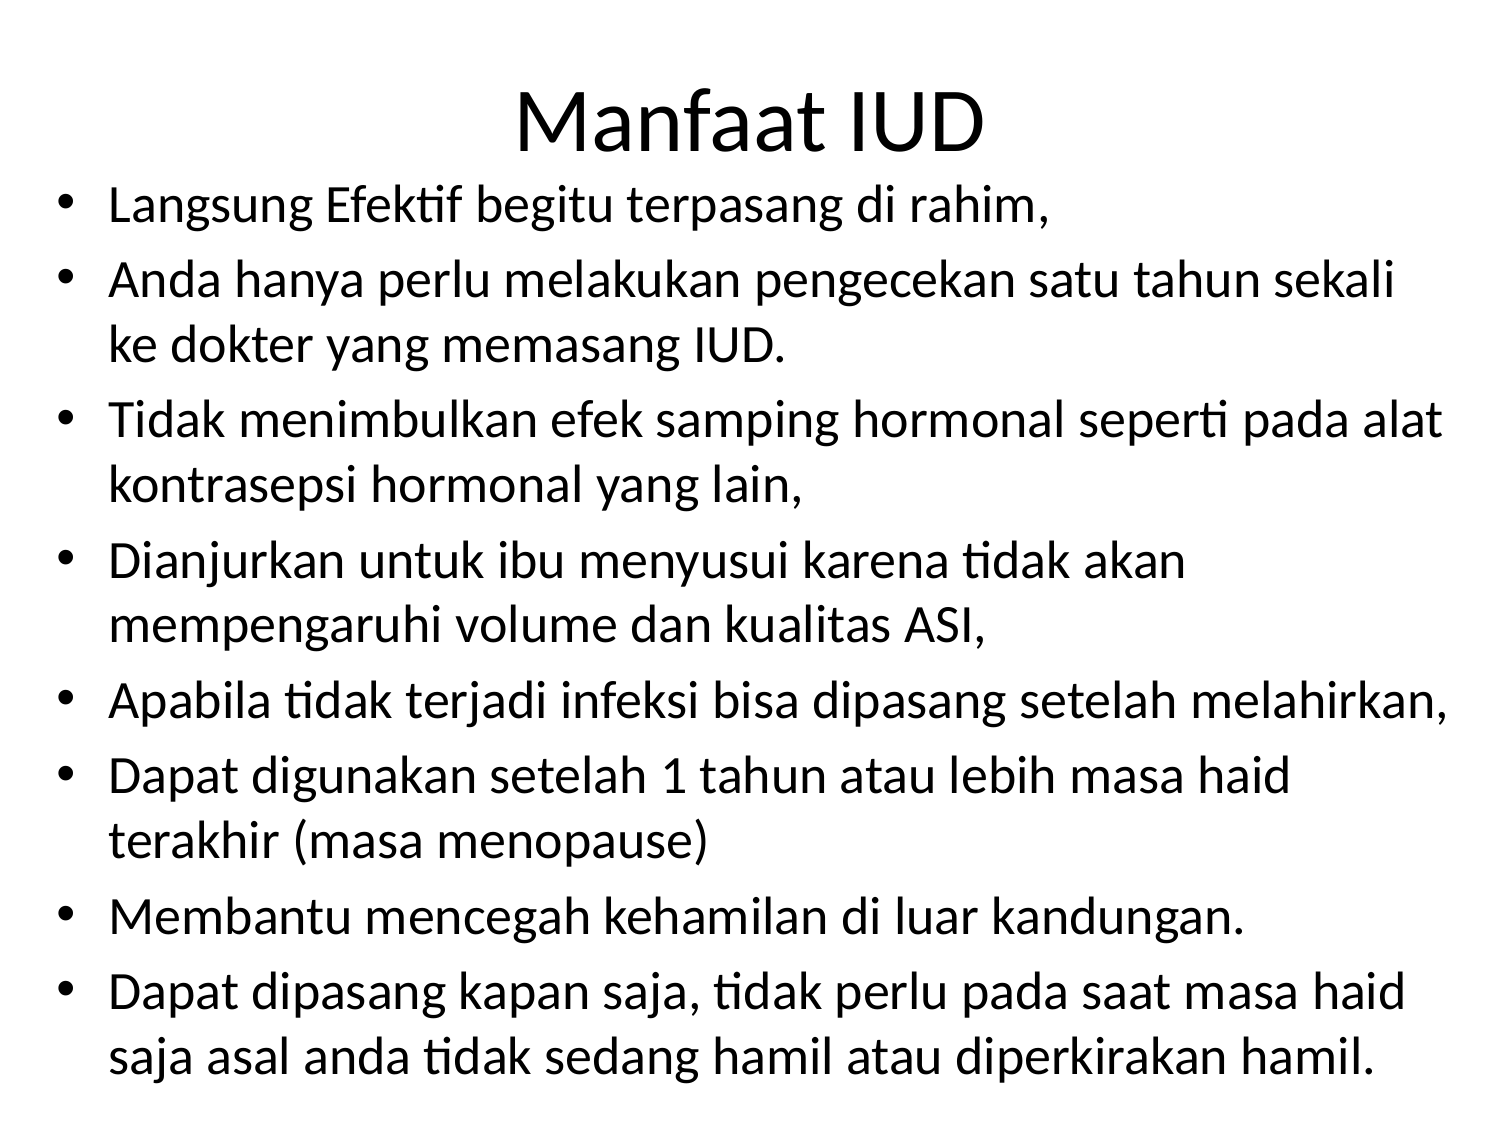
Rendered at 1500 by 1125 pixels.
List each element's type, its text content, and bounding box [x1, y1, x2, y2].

title Manfaat IUD [75, 45, 1425, 160]
list Langsung Efektif begitu terpasang di rahim, Anda hanya perlu melakukan pengecekan satu tahun sekali ke dokter yang memasang IUD. Tidak menimbulkan efek samping hormonal seperti pada alat kontrasepsi hormonal yang lain, Dianjurkan untuk ibu menyusui karena tidak akan mempengaruhi volume dan kualitas ASI, Apabila tidak terjadi infeksi bisa dipasang setelah melahirkan, Dapat digunakan setelah 1 tahun atau lebih masa haid terakhir (masa menopause) Membantu mencegah kehamilan di luar kandungan. Dapat dipasang kapan saja, tidak perlu pada saat masa haid saja asal anda tidak sedang hamil atau diperkirakan hamil. [41, 160, 1471, 1125]
